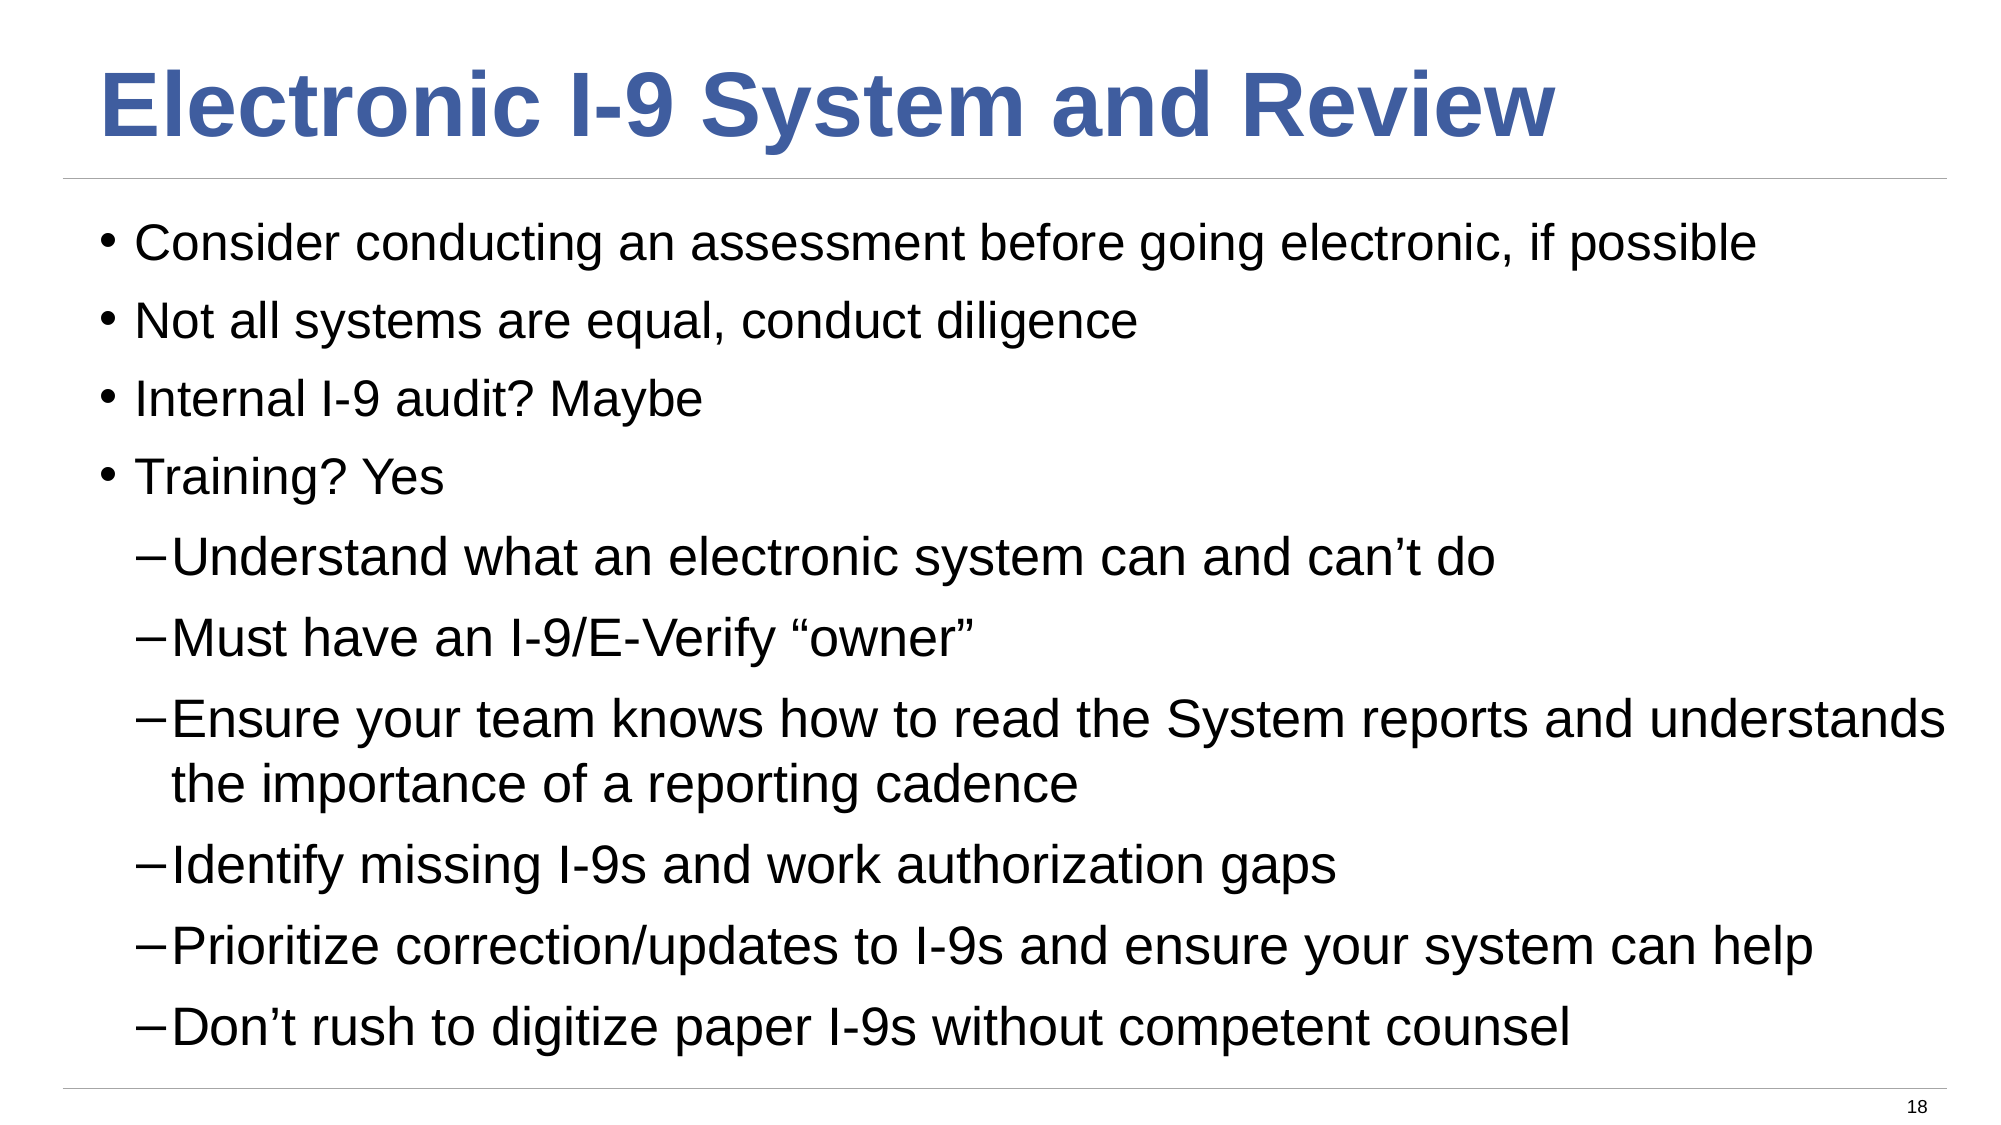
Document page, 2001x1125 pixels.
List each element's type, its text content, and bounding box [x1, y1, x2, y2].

slide_number 18 [1886, 1095, 1928, 1117]
title Electronic I-9 System and Review [99, 55, 1928, 156]
list Consider conducting an assessment before going electronic, if possible Not all systems are equal, conduct diligence Internal I-9 audit? Maybe Training? Yes Understand what an electronic system can and can’t do Must have an I-9/E-Verify “owner” Ensure your team knows how to read the System reports and understands the importance of a reporting cadence Identify missing I-9s and work authorization gaps Prioritize correction/updates to I-9s and ensure your system can help Don’t rush to digitize paper I-9s without competent counsel [99, 209, 1958, 1060]
